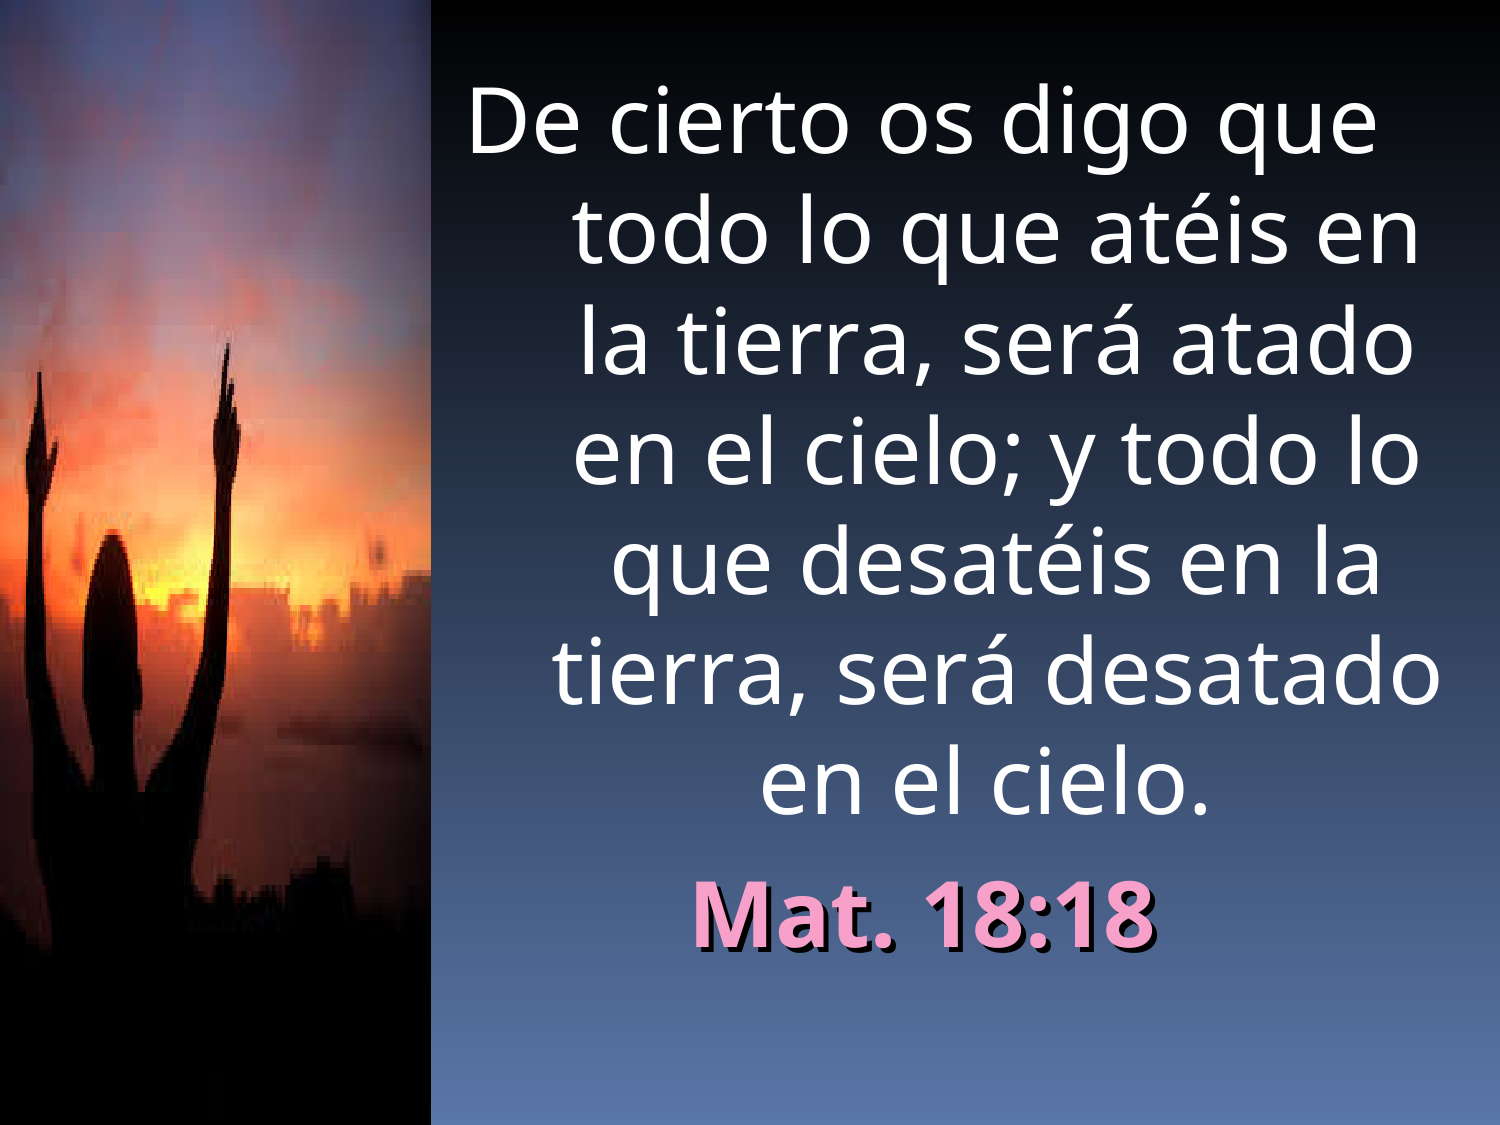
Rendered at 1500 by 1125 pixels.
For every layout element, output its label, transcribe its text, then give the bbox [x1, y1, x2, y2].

text_box De cierto os digo que todo lo que atéis en la tierra, será atado en el cielo; y todo lo que desatéis en la tierra, será desatado en el cielo. Mat. 18:18 [431, 54, 1483, 1114]
picture [0, 0, 431, 1125]
